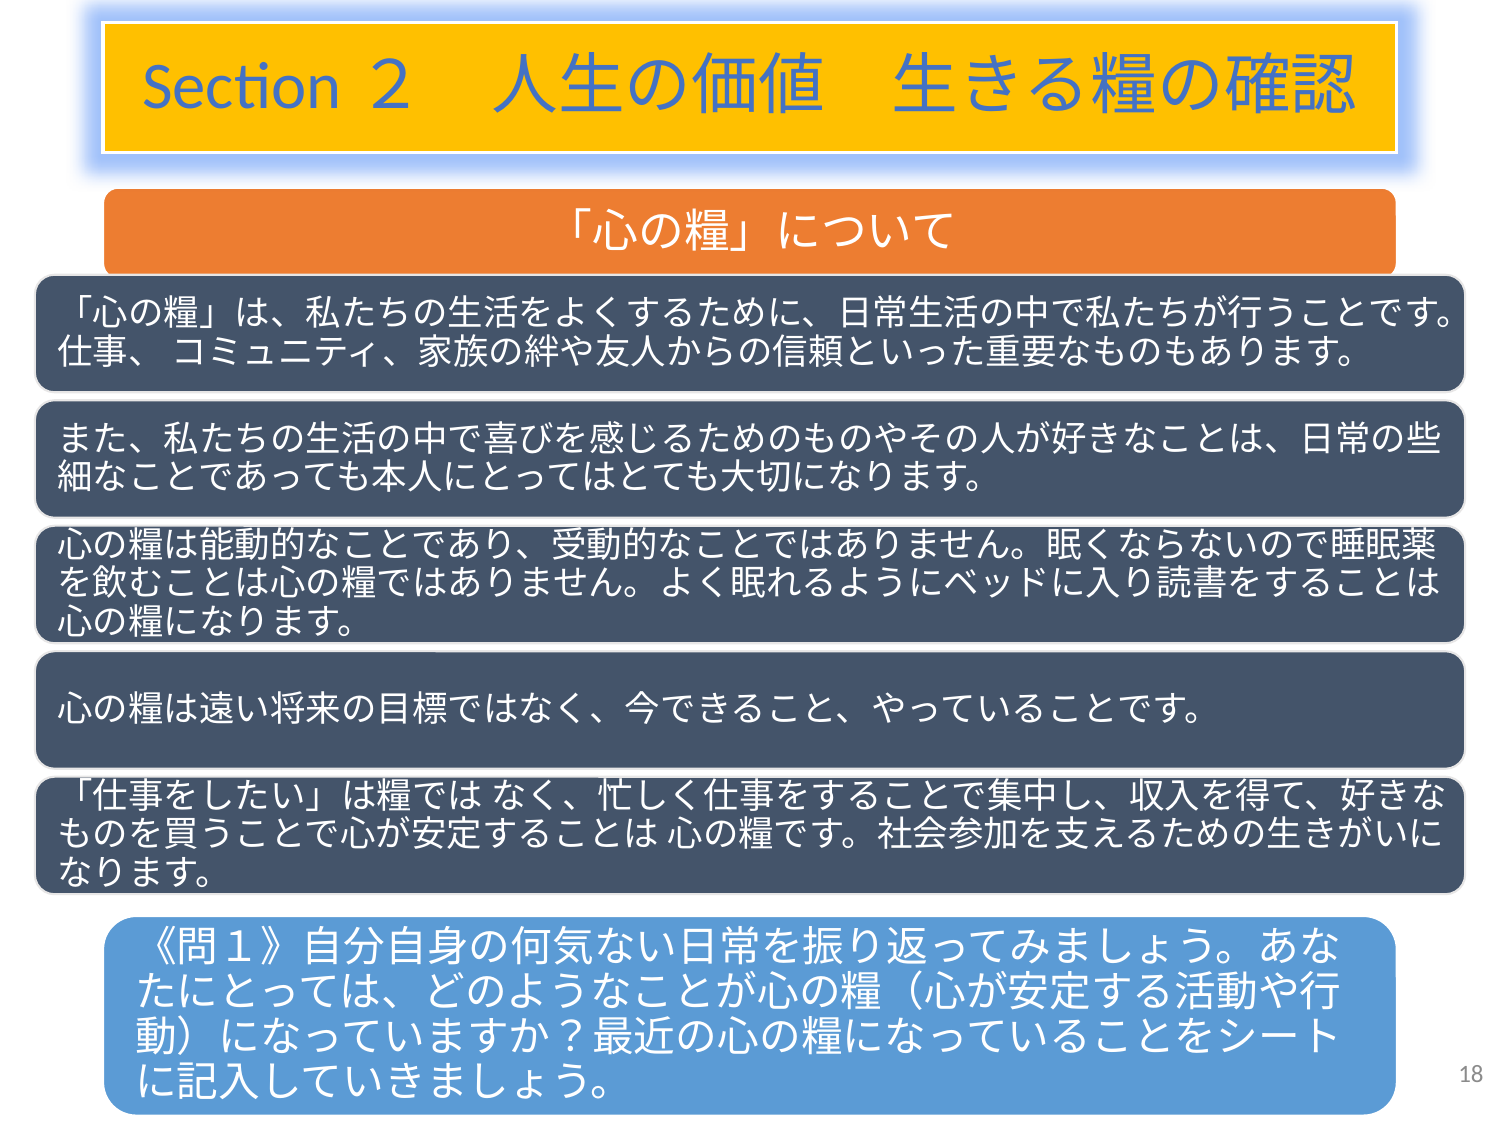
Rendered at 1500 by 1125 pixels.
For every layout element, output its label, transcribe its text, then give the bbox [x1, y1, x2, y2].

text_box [103, 187, 1397, 252]
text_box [103, 916, 1397, 1117]
slide_number 18 [1397, 1042, 1499, 1103]
text_box Section２ 人生の価値 生きる糧の確認 [101, 21, 1398, 154]
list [34, 252, 1466, 916]
